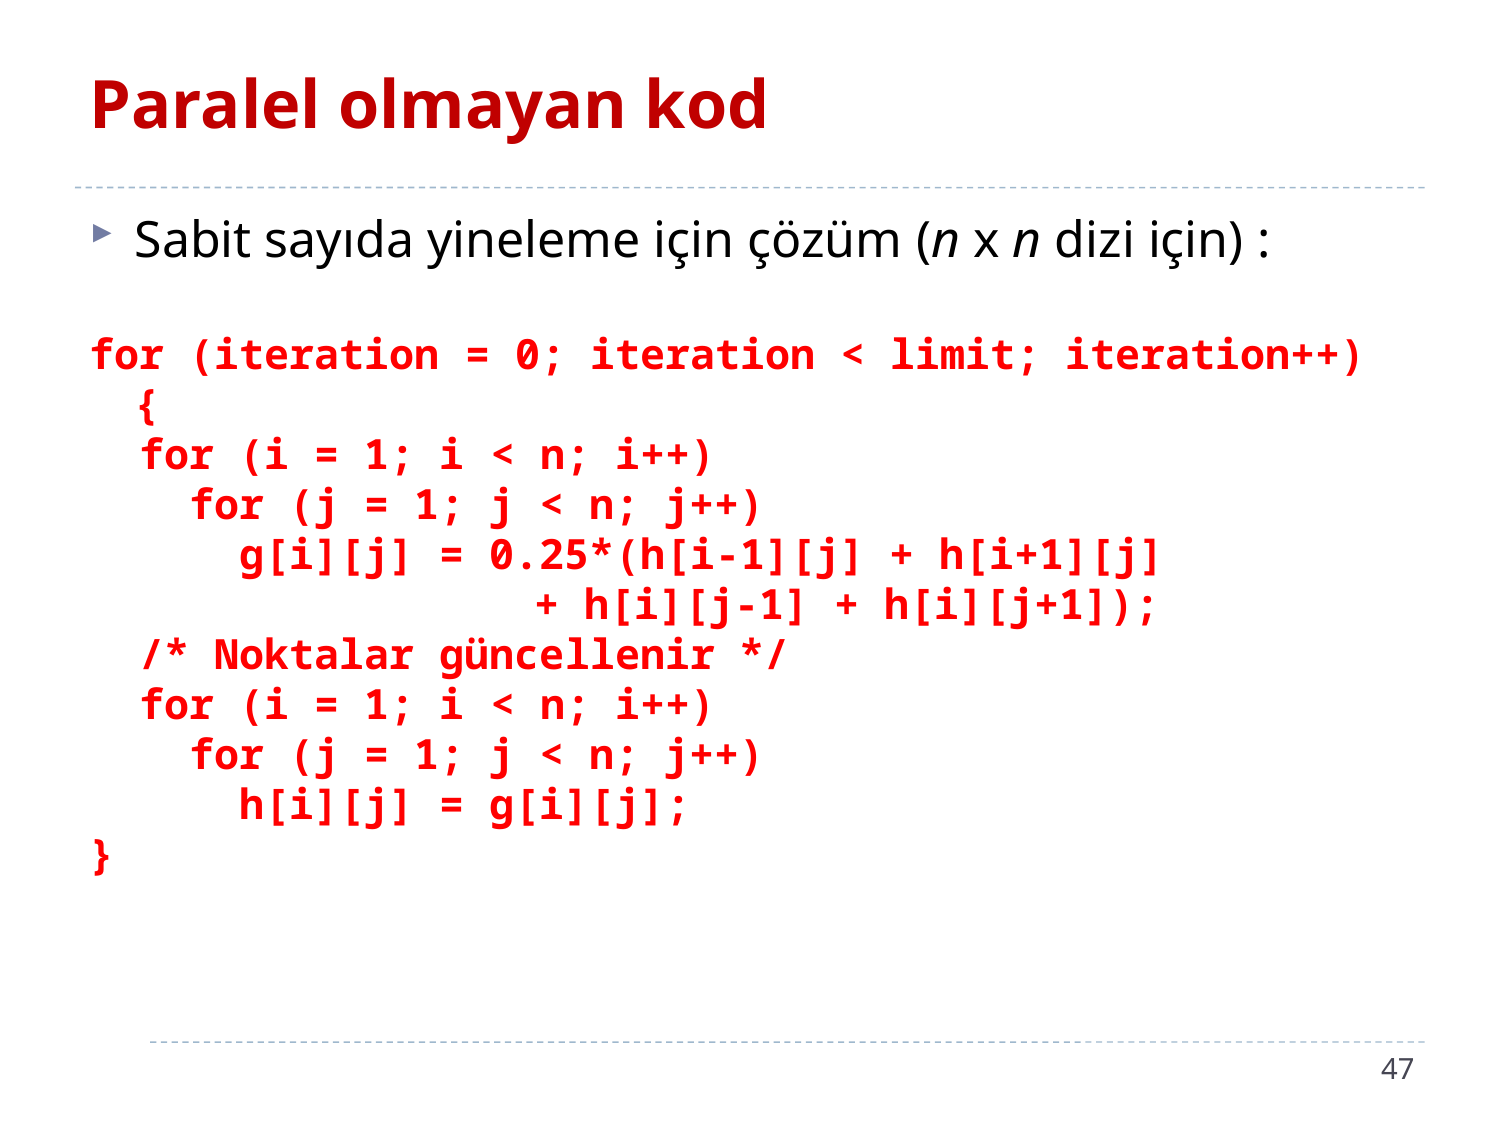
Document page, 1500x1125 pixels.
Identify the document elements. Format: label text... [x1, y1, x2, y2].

list Sabit sayıda yineleme için çözüm (n x n dizi için) : for (iteration = 0; iteration < limit; iteration++) { for (i = 1; i < n; i++) for (j = 1; j < n; j++) g[i][j] = 0.25*(h[i-1][j] + h[i+1][j] + h[i][j-1] + h[i][j+1]); /* Noktalar güncellenir */ for (i = 1; i < n; i++) for (j = 1; j < n; j++) h[i][j] = g[i][j]; } [75, 200, 1425, 1010]
title Paralel olmayan kod [75, 20, 1425, 183]
slide_number 47 [1080, 1042, 1430, 1103]
